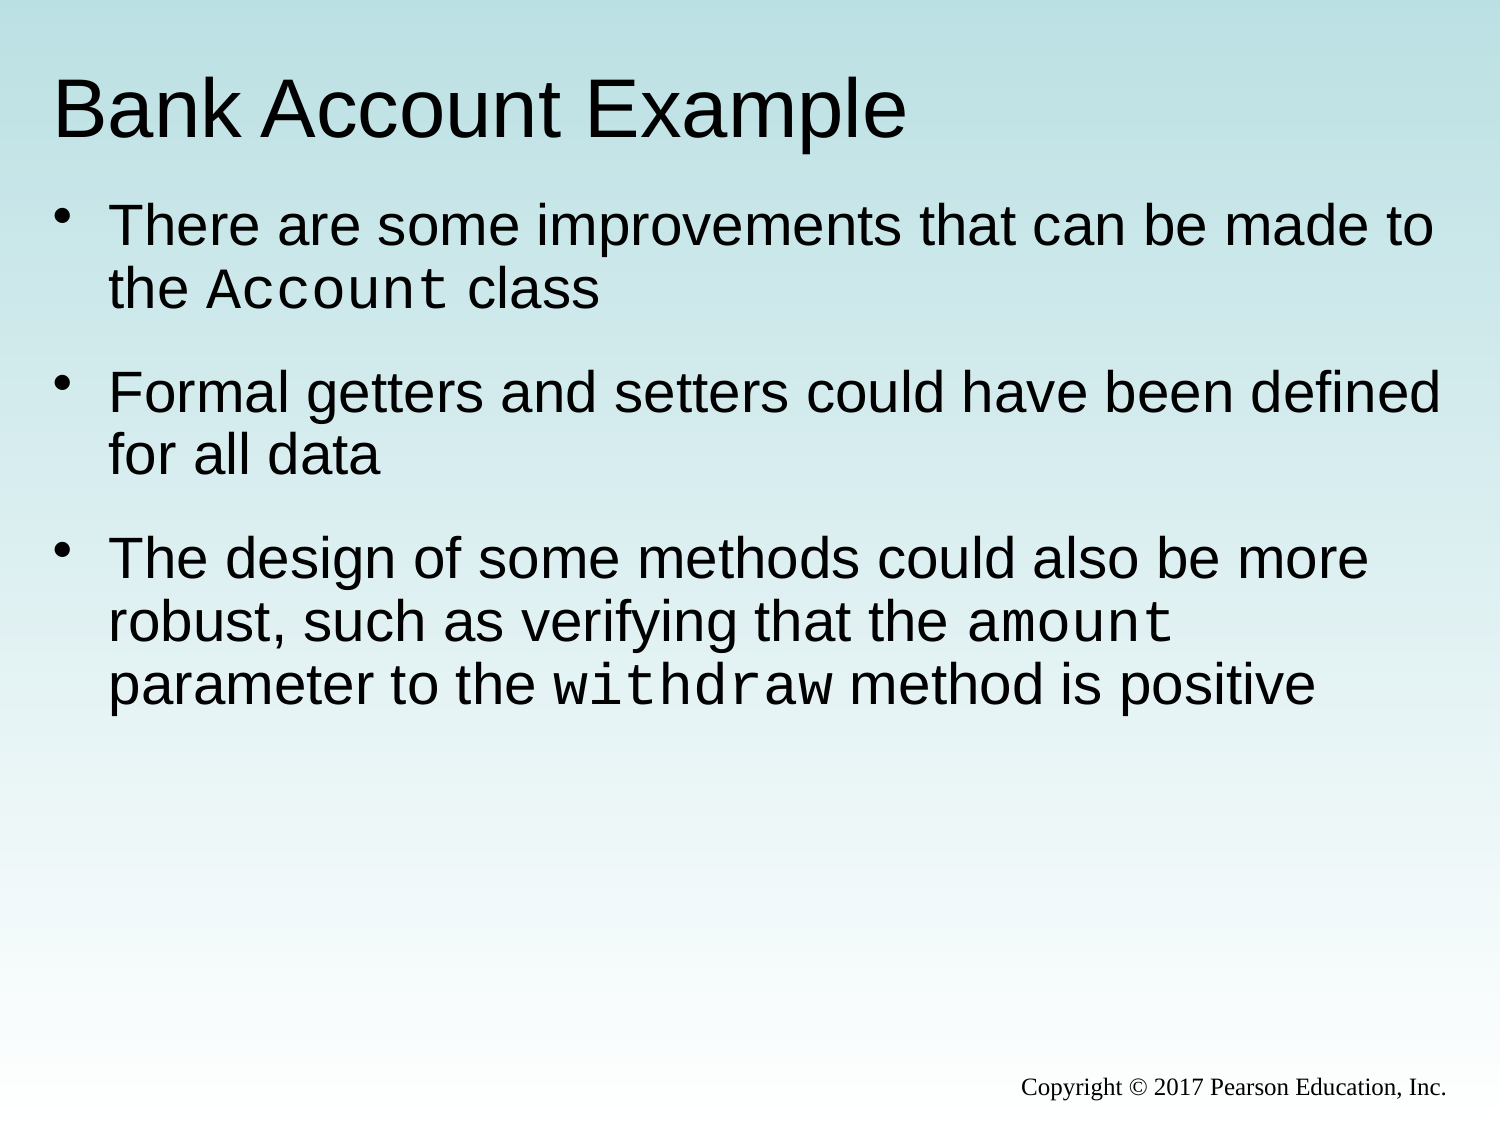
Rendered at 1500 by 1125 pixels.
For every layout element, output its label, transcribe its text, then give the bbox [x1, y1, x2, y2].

footer Copyright © 2017 Pearson Education, Inc. [549, 1062, 1463, 1114]
list There are some improvements that can be made to the Account class Formal getters and setters could have been defined for all data The design of some methods could also be more robust, such as verifying that the amount parameter to the withdraw method is positive [37, 187, 1463, 938]
title Bank Account Example [37, 45, 1463, 163]
